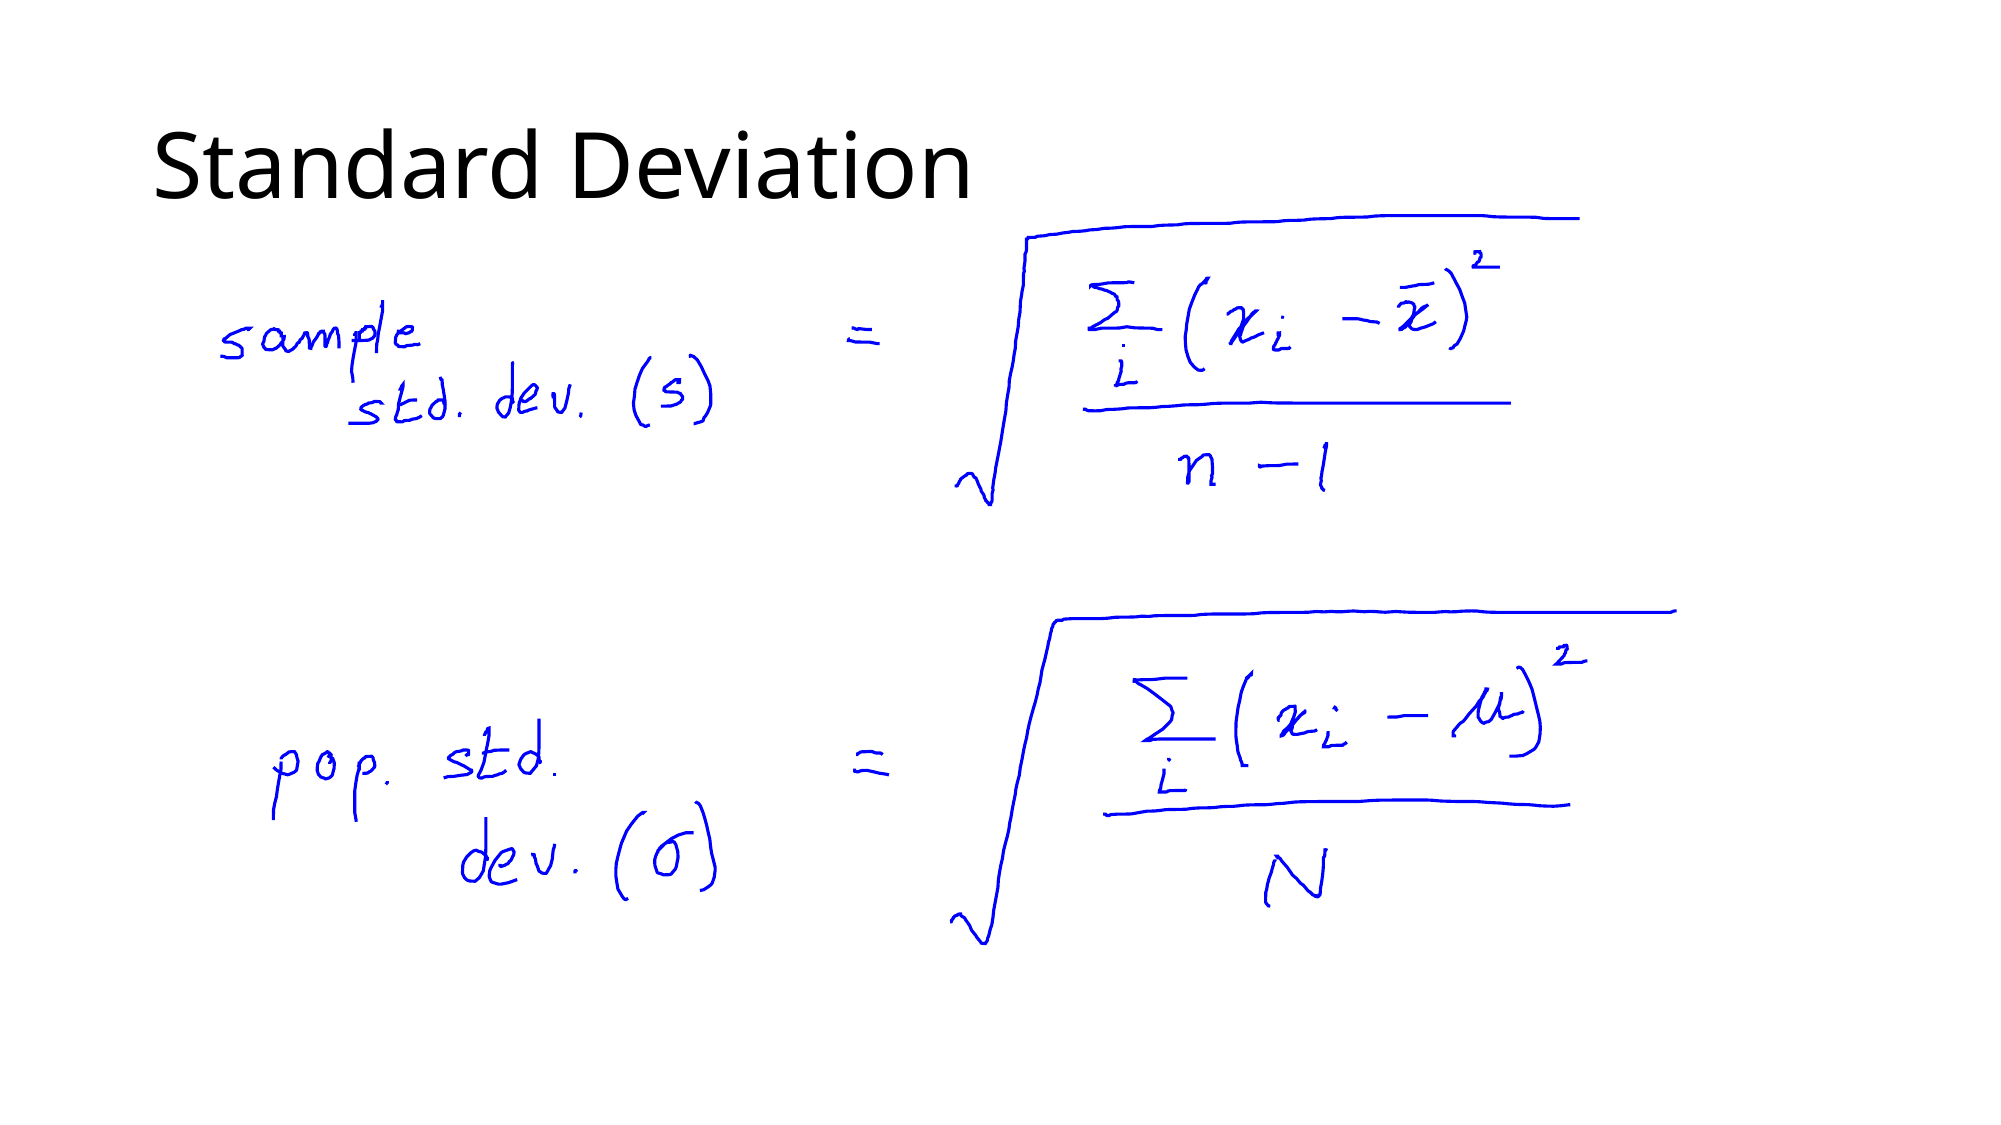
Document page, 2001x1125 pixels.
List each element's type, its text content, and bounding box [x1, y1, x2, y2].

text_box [615, 800, 716, 901]
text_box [272, 751, 388, 823]
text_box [949, 610, 1678, 945]
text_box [496, 361, 582, 418]
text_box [847, 327, 881, 345]
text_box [443, 718, 578, 885]
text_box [854, 751, 890, 776]
title Standard Deviation [137, 59, 1863, 278]
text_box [955, 215, 1581, 506]
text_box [219, 299, 462, 424]
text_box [632, 354, 712, 427]
